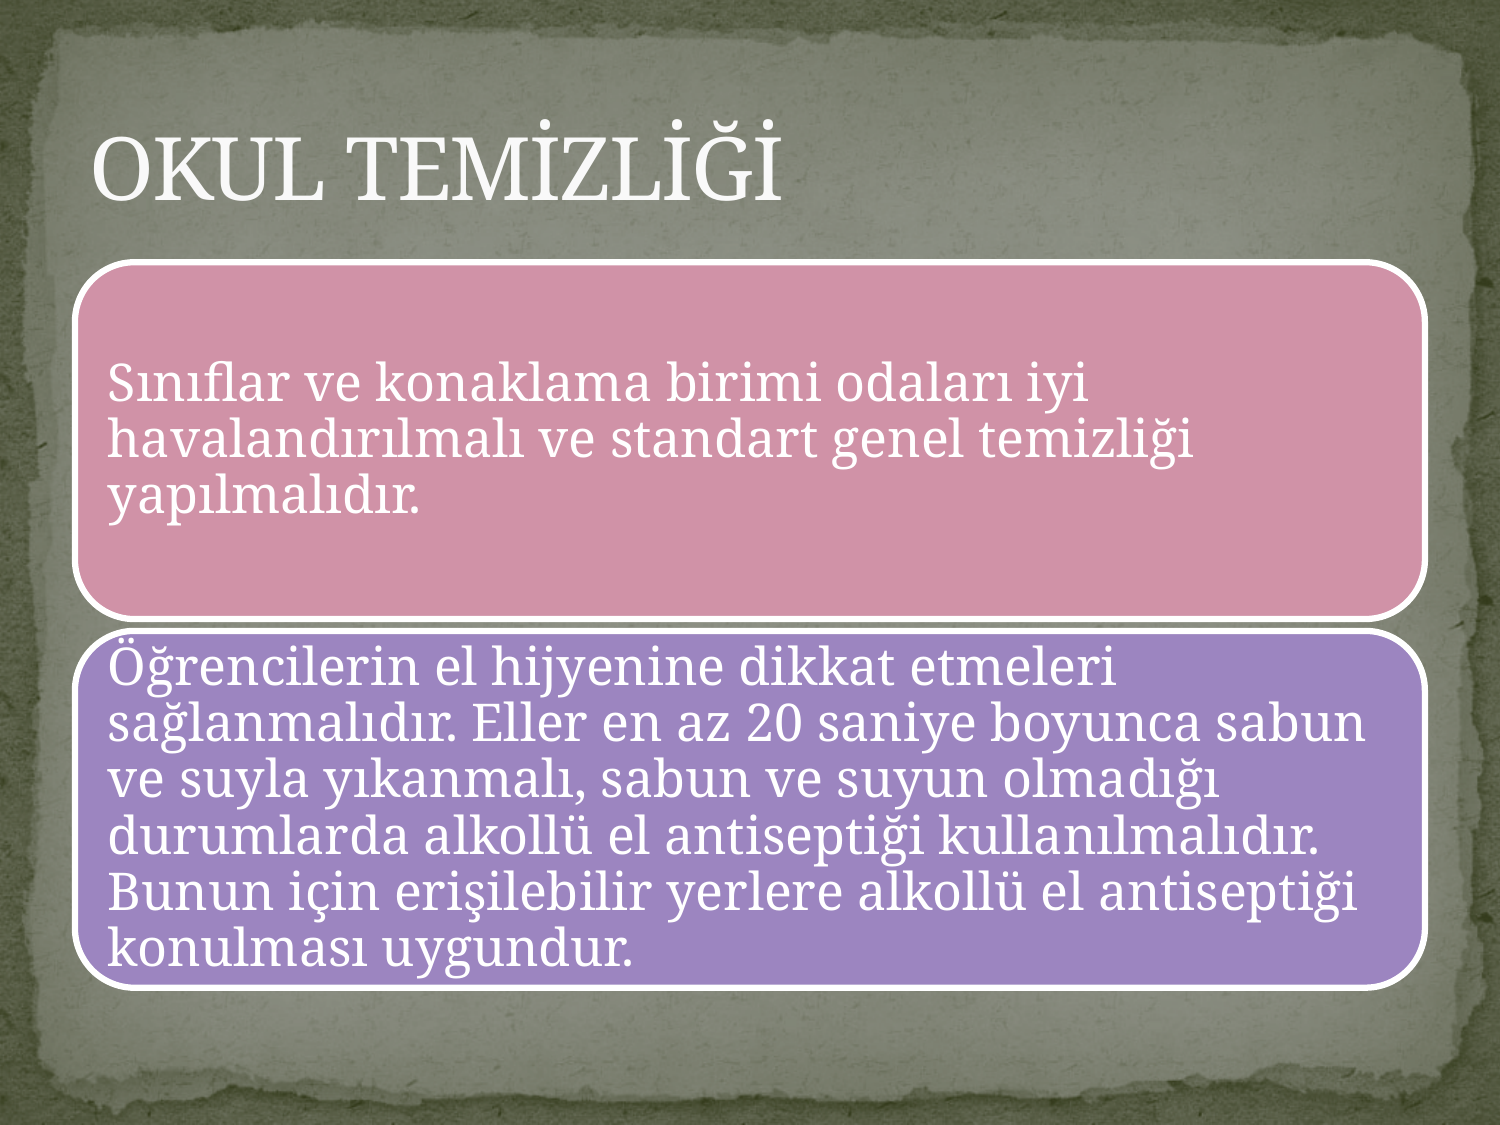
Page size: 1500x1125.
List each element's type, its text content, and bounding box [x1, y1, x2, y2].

title OKUL TEMİZLİĞİ [74, 24, 1425, 225]
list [77, 252, 1424, 998]
